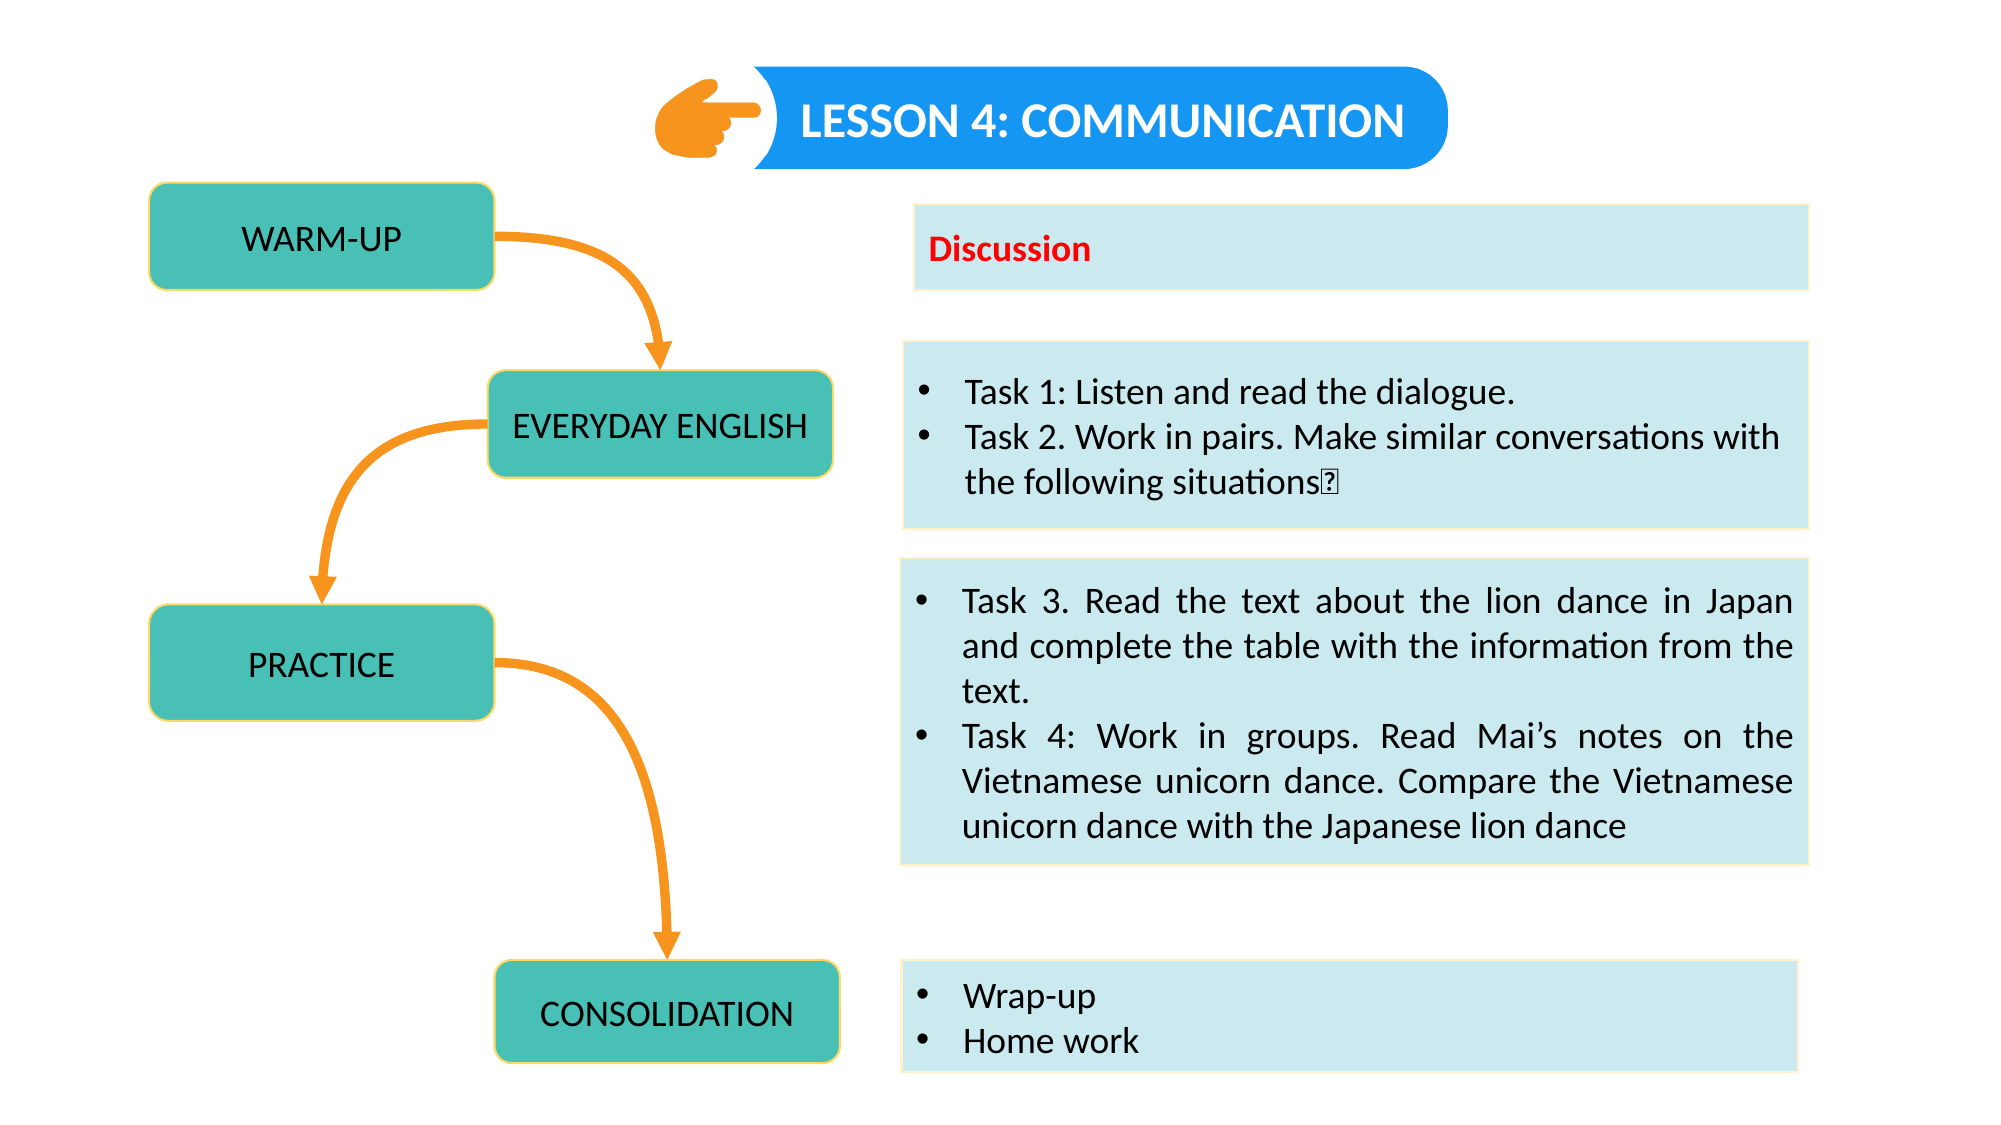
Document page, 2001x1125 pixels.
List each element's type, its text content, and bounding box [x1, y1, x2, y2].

text_box Task 3. Read the text about the lion dance in Japan and complete the table with the information from the text. Task 4: Work in groups. Read Mai’s notes on the Vietnamese unicorn dance. Compare the Vietnamese unicorn dance with the Japanese lion dance [899, 557, 1810, 866]
picture [627, 42, 786, 193]
text_box LESSON 4: COMMUNICATION [786, 79, 1535, 155]
text_box [668, 834, 916, 974]
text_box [321, 423, 488, 605]
text_box EVERYDAY ENGLISH [486, 369, 835, 479]
text_box [786, 155, 1438, 171]
text_box [749, 287, 1105, 427]
text_box Task 1: Listen and read the dialogue. Task 2. Work in pairs. Make similar conversations with the following situations [902, 340, 1810, 530]
text_box Discussion [913, 203, 1810, 291]
text_box CONSOLIDATION [493, 958, 842, 1065]
text_box [786, 65, 1437, 79]
text_box PRACTICE [147, 603, 496, 722]
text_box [494, 662, 668, 960]
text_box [494, 236, 661, 371]
text_box WARM-UP [148, 181, 496, 292]
text_box Wrap-up Home work [900, 959, 1799, 1073]
